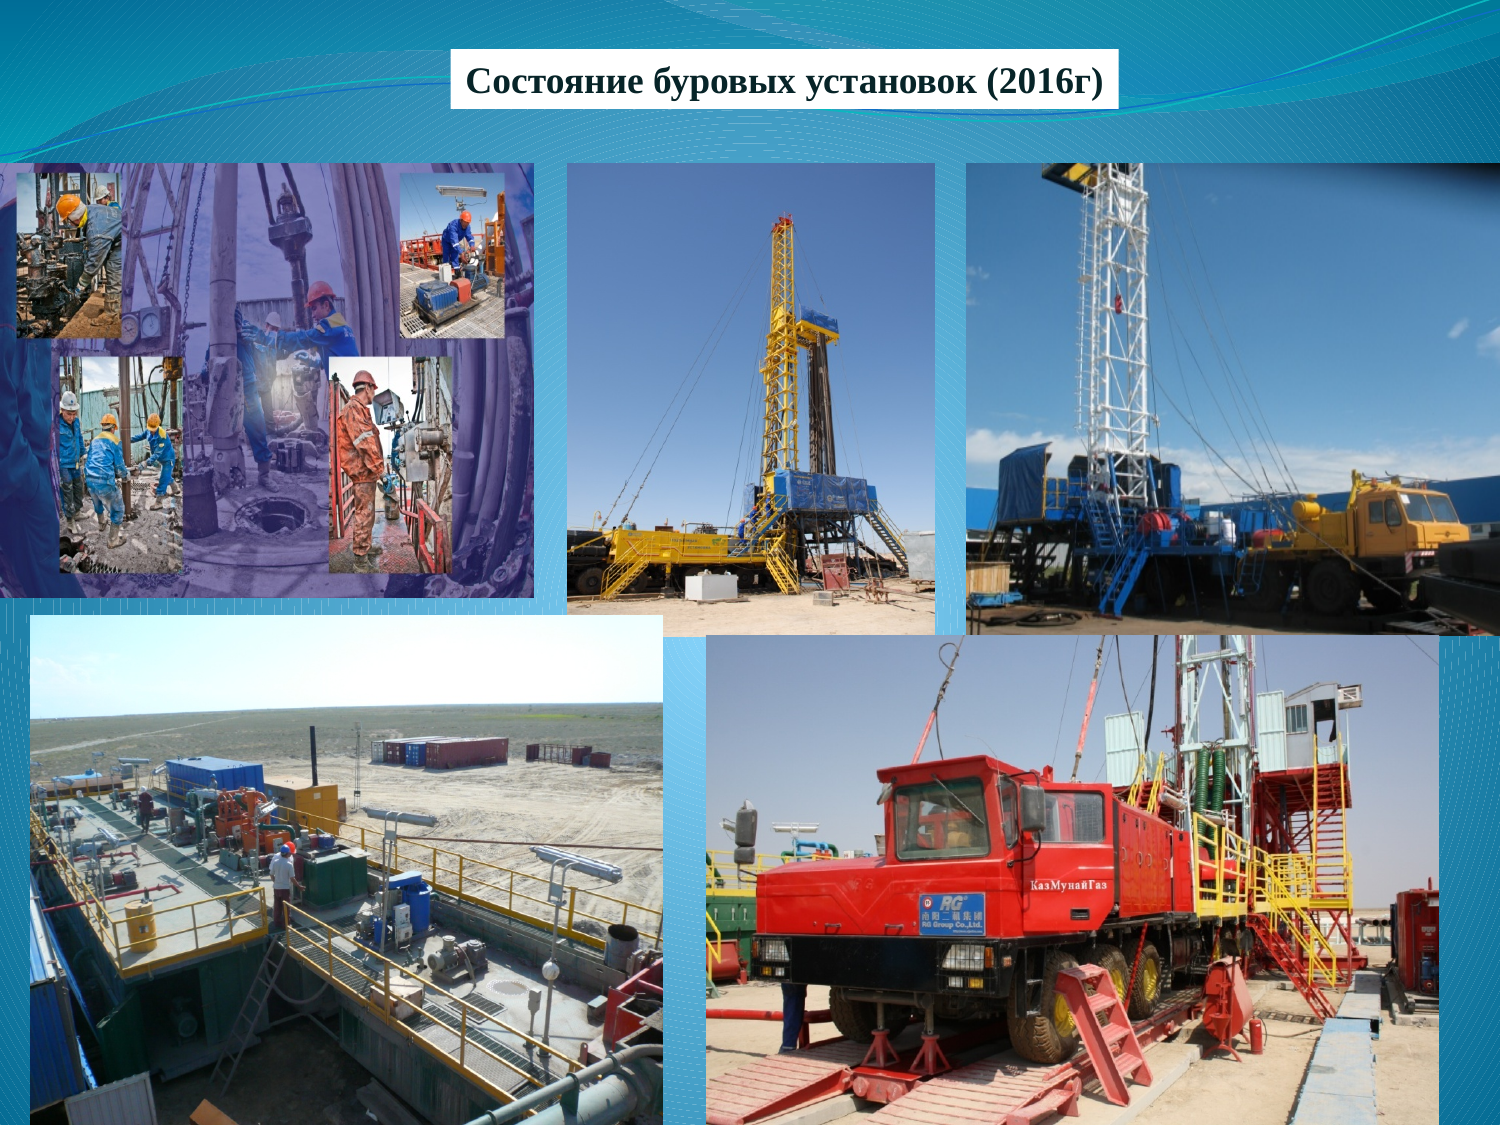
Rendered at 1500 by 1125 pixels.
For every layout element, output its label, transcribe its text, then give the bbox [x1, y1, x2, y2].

picture [30, 163, 1500, 1125]
picture [0, 163, 534, 598]
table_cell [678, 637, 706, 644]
text_box Состояние буровых установок (2016г) [450, 49, 1119, 109]
